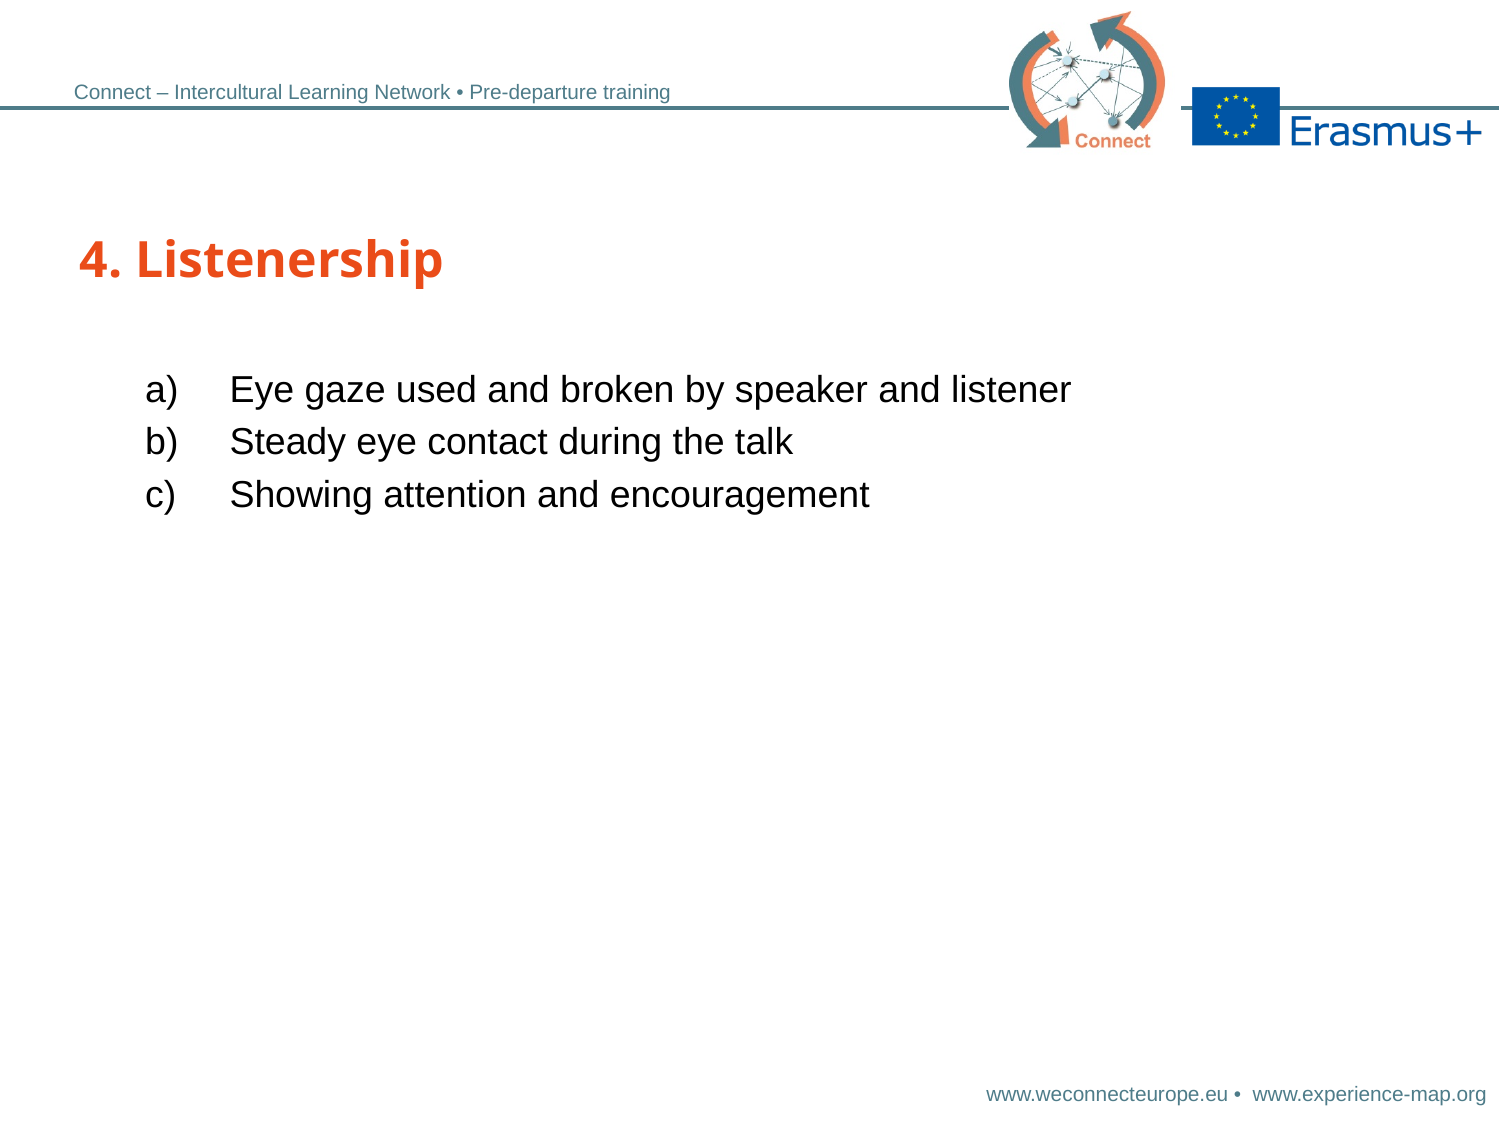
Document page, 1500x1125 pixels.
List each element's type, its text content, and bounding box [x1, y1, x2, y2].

picture [1009, 11, 1498, 162]
list 4. Listenership Eye gaze used and broken by speaker and listener Steady eye contact during the talk Showing attention and encouragement [64, 219, 1415, 947]
